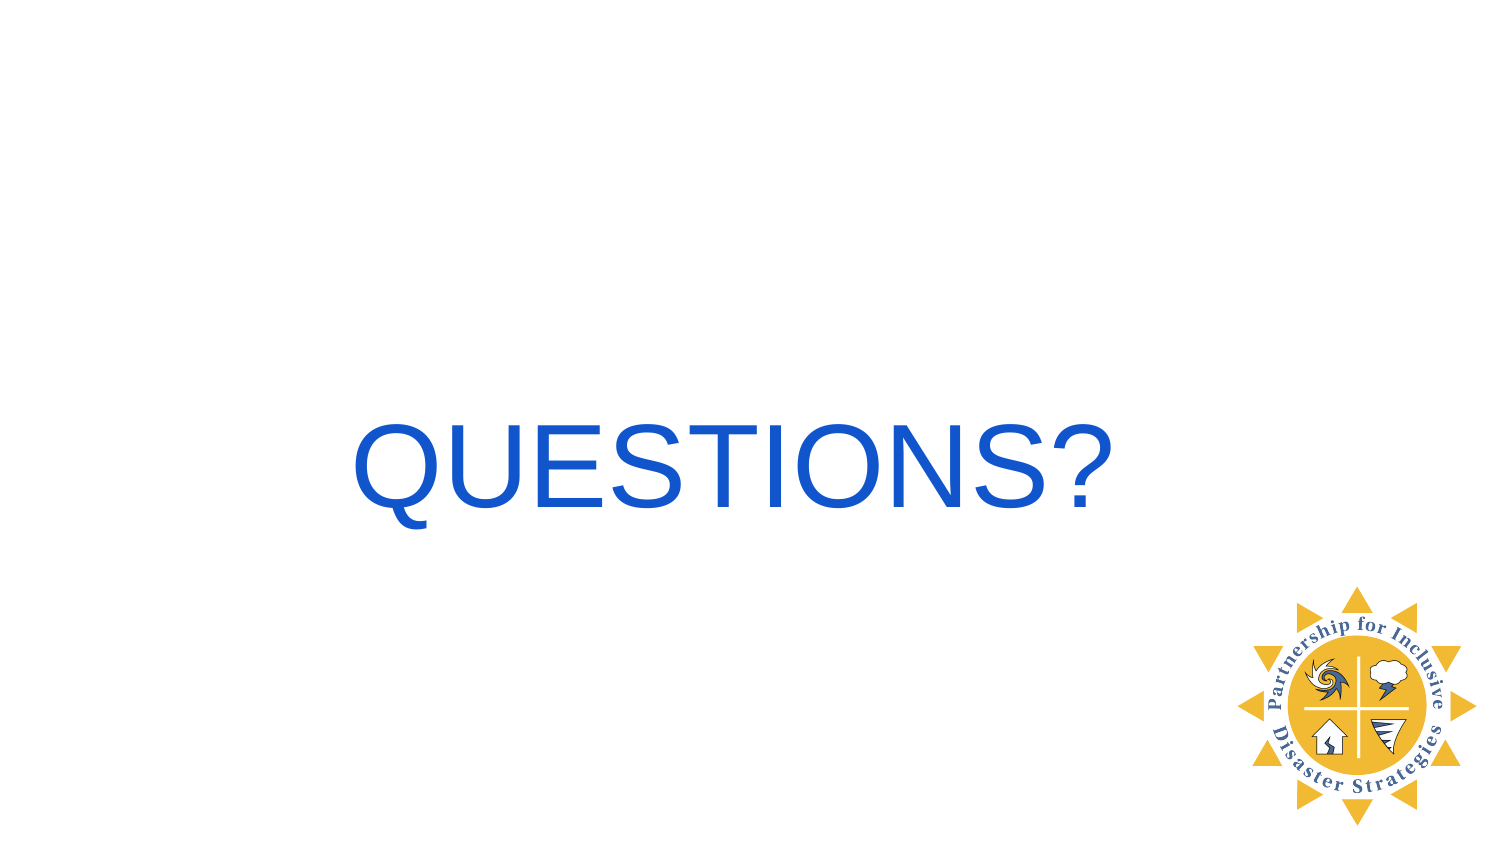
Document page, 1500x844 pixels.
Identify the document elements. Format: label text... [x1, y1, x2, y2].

picture [1237, 586, 1477, 826]
list QUESTIONS? [51, 189, 1449, 750]
